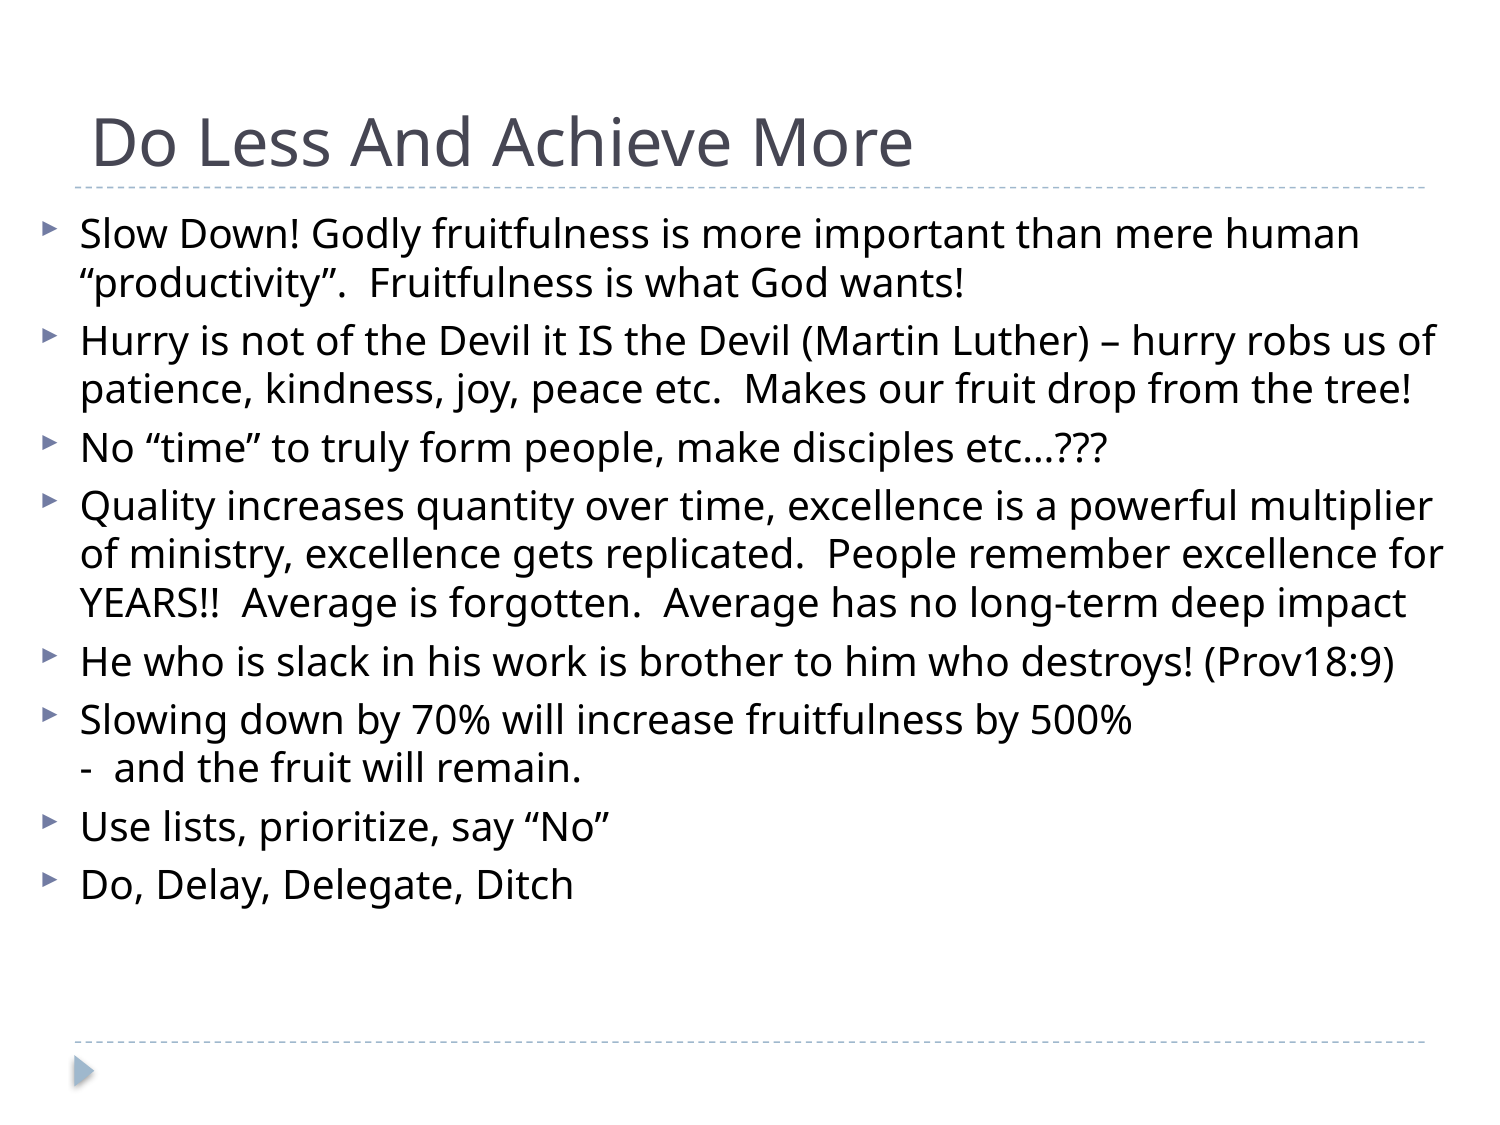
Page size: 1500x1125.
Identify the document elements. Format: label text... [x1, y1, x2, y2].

title Do Less And Achieve More [74, 24, 1426, 188]
list Slow Down! Godly fruitfulness is more important than mere human “productivity”. Fruitfulness is what God wants! Hurry is not of the Devil it IS the Devil (Martin Luther) – hurry robs us of patience, kindness, joy, peace etc. Makes our fruit drop from the tree! No “time” to truly form people, make disciples etc…??? Quality increases quantity over time, excellence is a powerful multiplier of ministry, excellence gets replicated. People remember excellence for YEARS!! Average is forgotten. Average has no long-term deep impact He who is slack in his work is brother to him who destroys! (Prov18:9) Slowing down by 70% will increase fruitfulness by 500% - and the fruit will remain. Use lists, prioritize, say “No” Do, Delay, Delegate, Ditch [24, 199, 1476, 1011]
